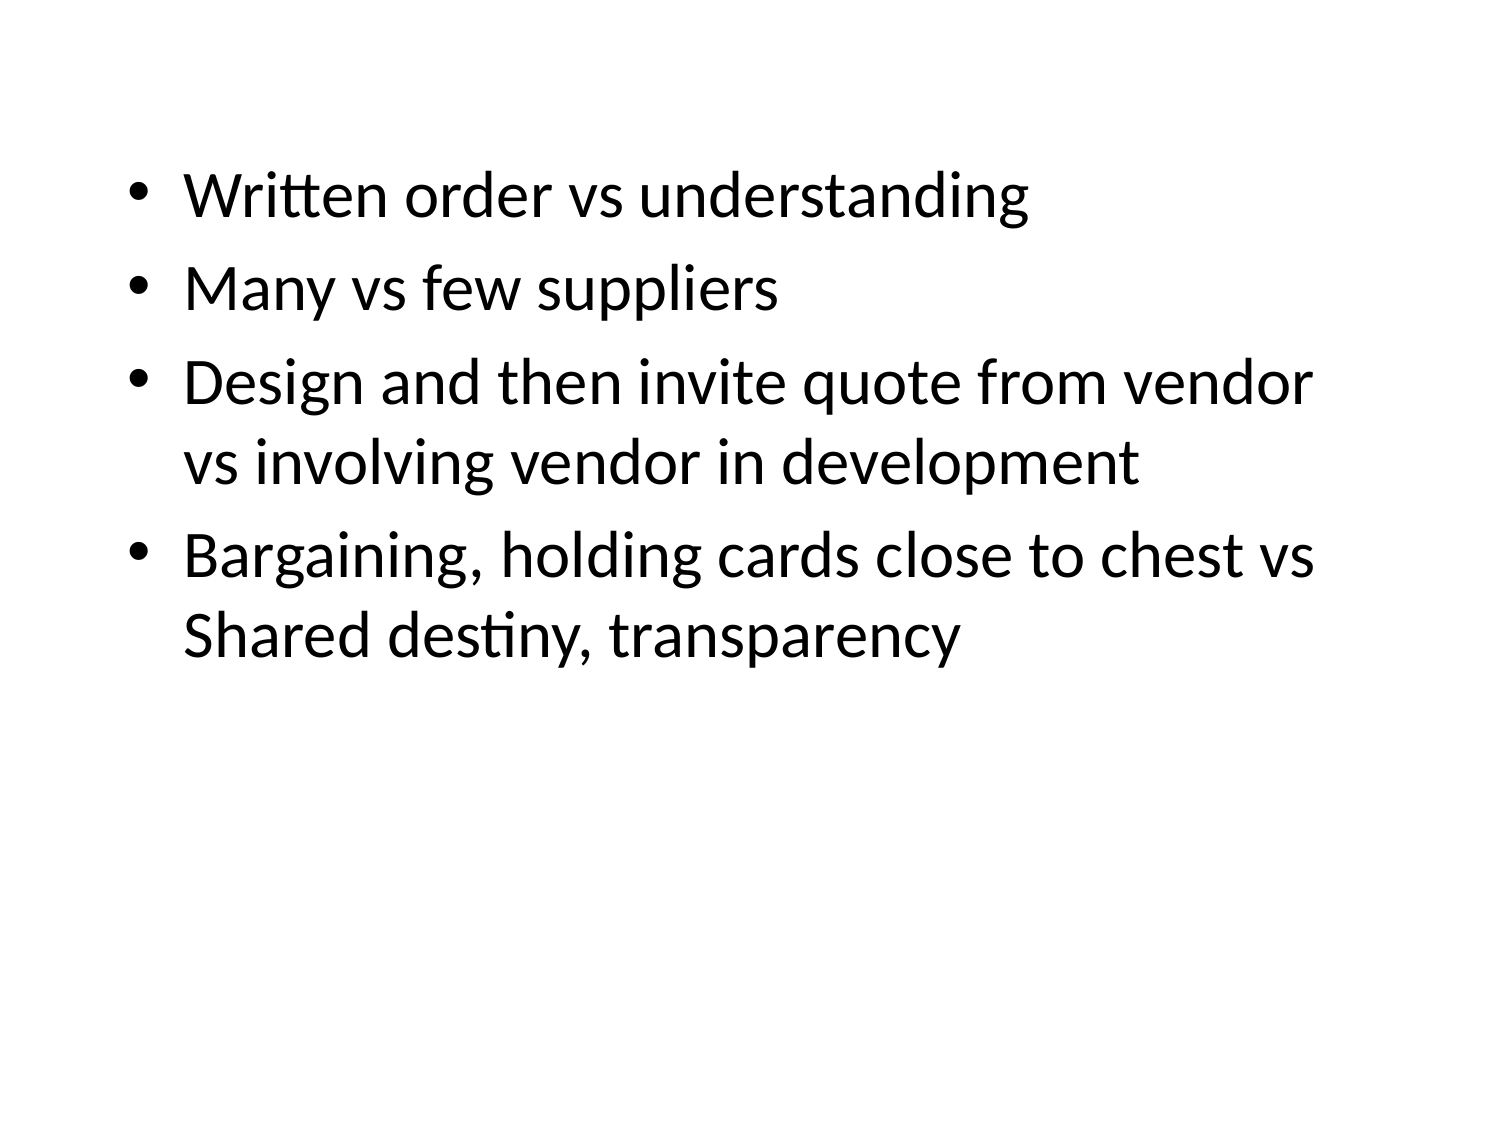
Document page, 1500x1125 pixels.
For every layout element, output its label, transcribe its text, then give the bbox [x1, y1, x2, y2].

list Written order vs understanding Many vs few suppliers Design and then invite quote from vendor vs involving vendor in development Bargaining, holding cards close to chest vs Shared destiny, transparency [112, 50, 1388, 1050]
